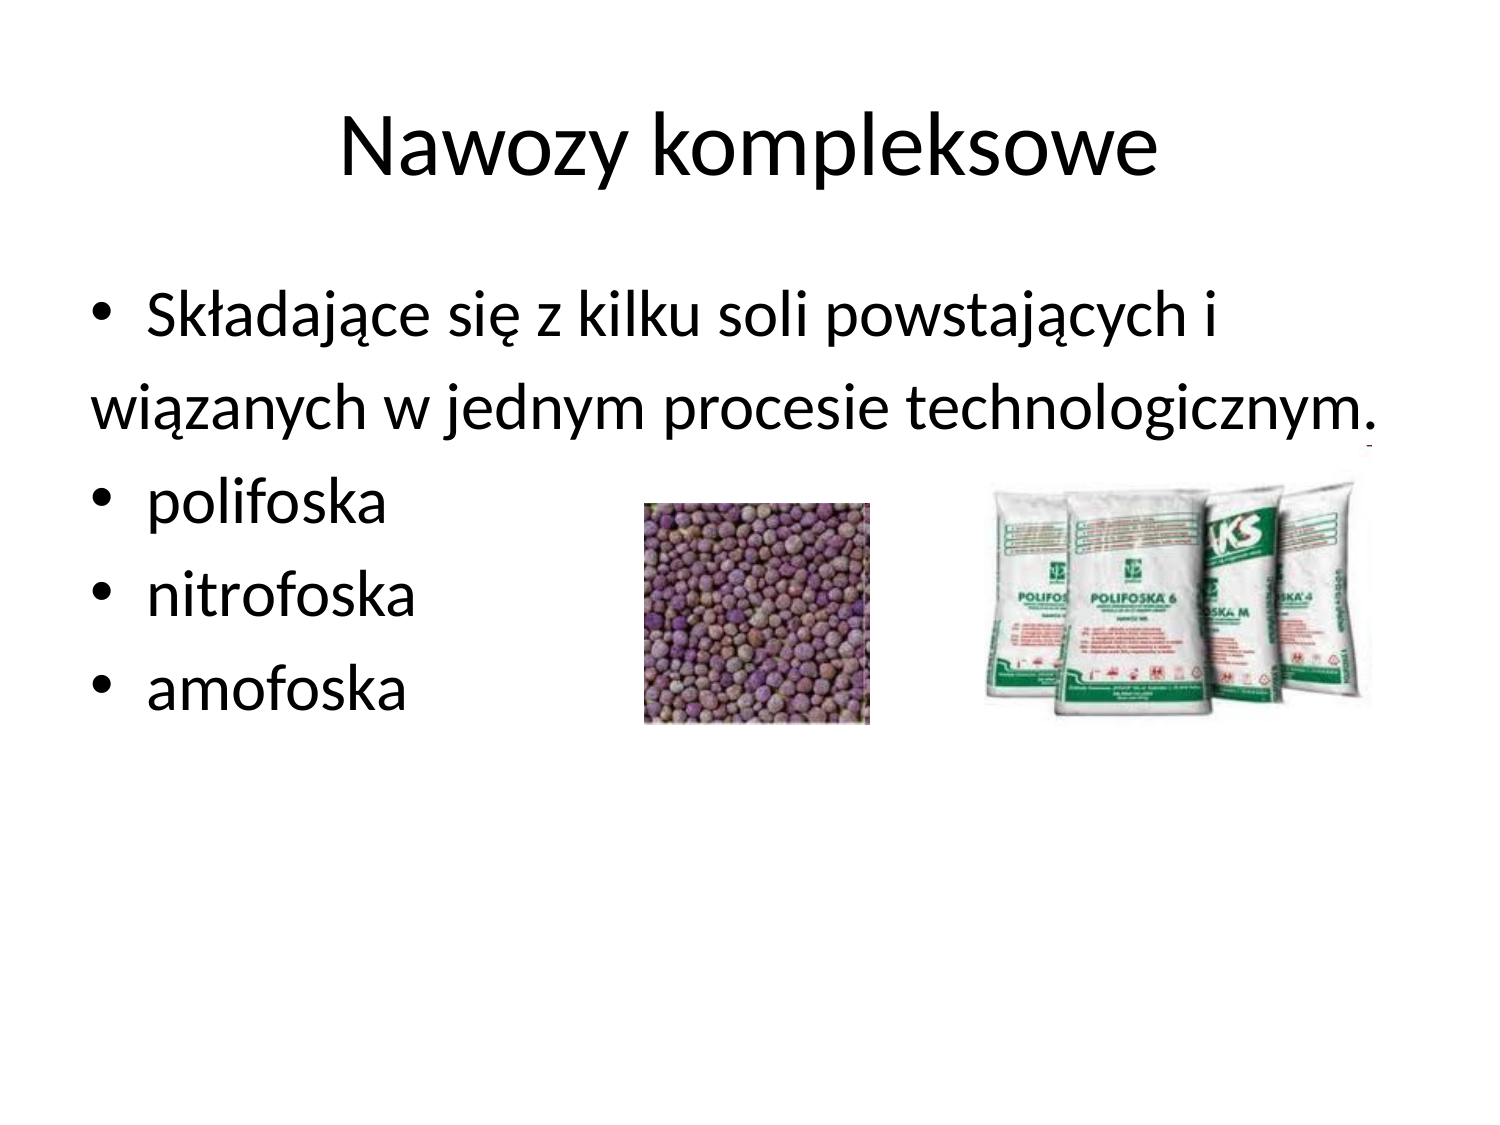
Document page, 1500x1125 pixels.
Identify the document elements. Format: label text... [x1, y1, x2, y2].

title Nawozy kompleksowe [75, 45, 1425, 233]
picture [984, 445, 1373, 754]
list Składające się z kilku soli powstających i wiązanych w jednym procesie technologicznym. polifoska nitrofoska amofoska [75, 262, 1425, 1005]
picture [644, 503, 870, 725]
